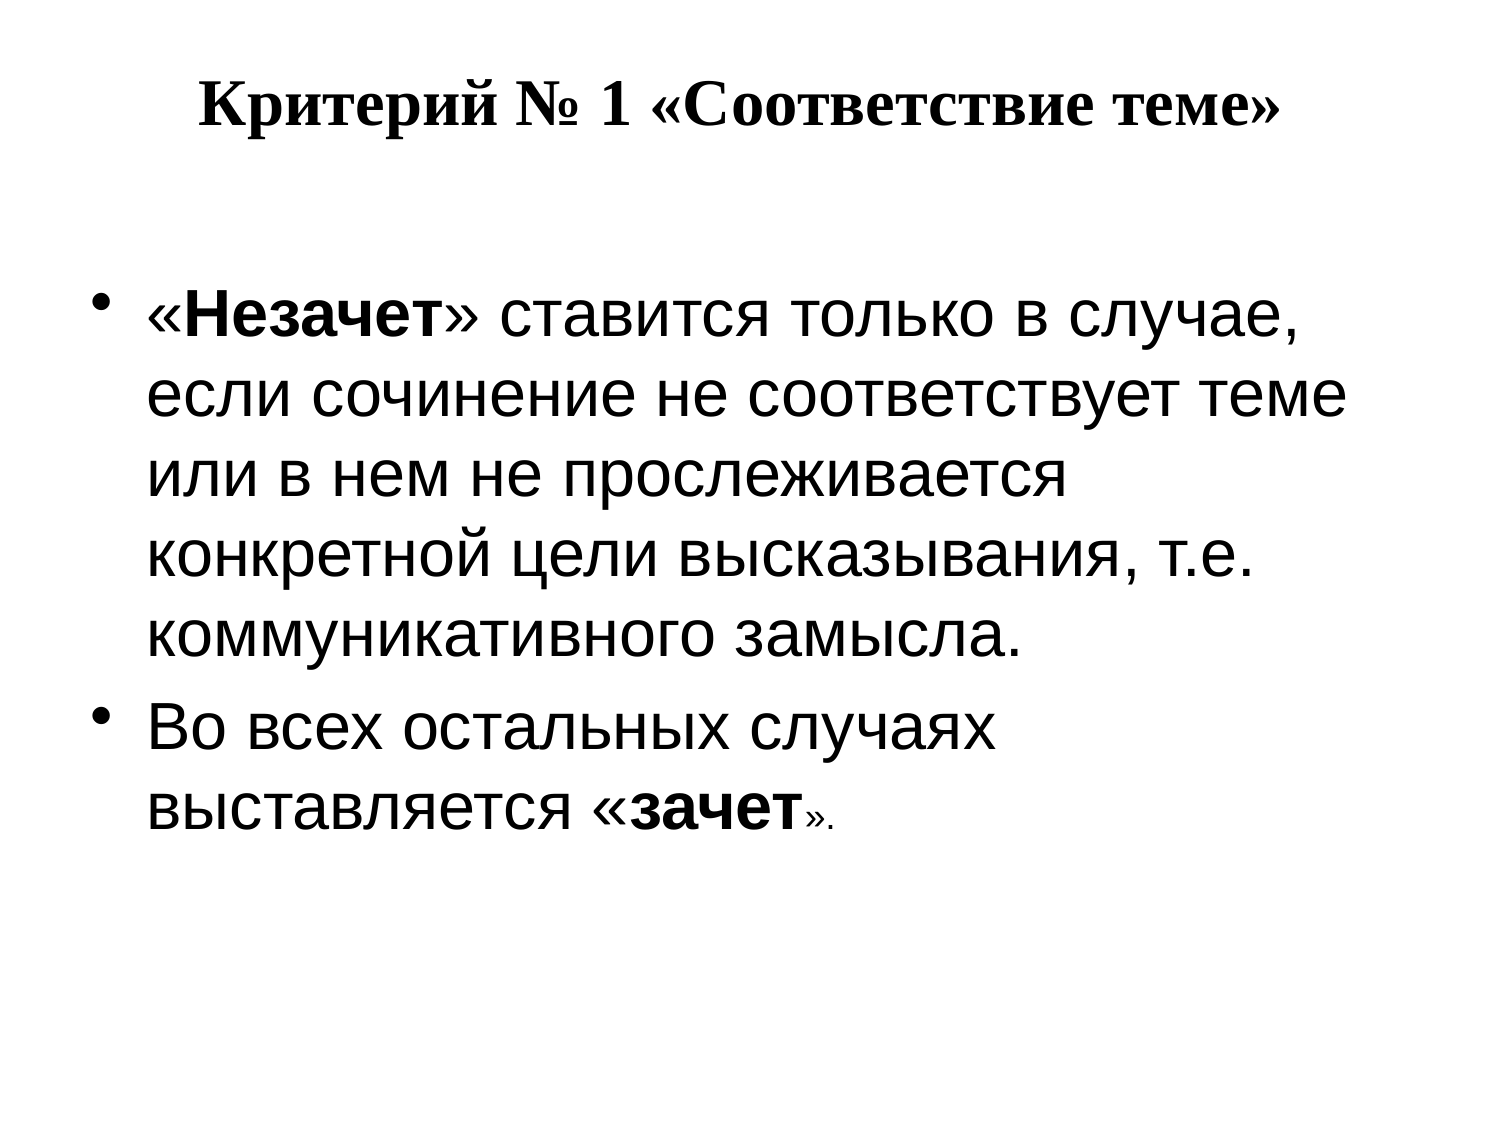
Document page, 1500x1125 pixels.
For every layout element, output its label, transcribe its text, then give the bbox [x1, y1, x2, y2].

title Критерий № 1 «Соответствие теме» [74, 44, 1426, 233]
list «Незачет» ставится только в случае, если сочинение не соответствует теме или в нем не прослеживается конкретной цели высказывания, т.е. коммуникативного замысла. Во всех остальных случаях выставляется «зачет». [74, 262, 1426, 1006]
